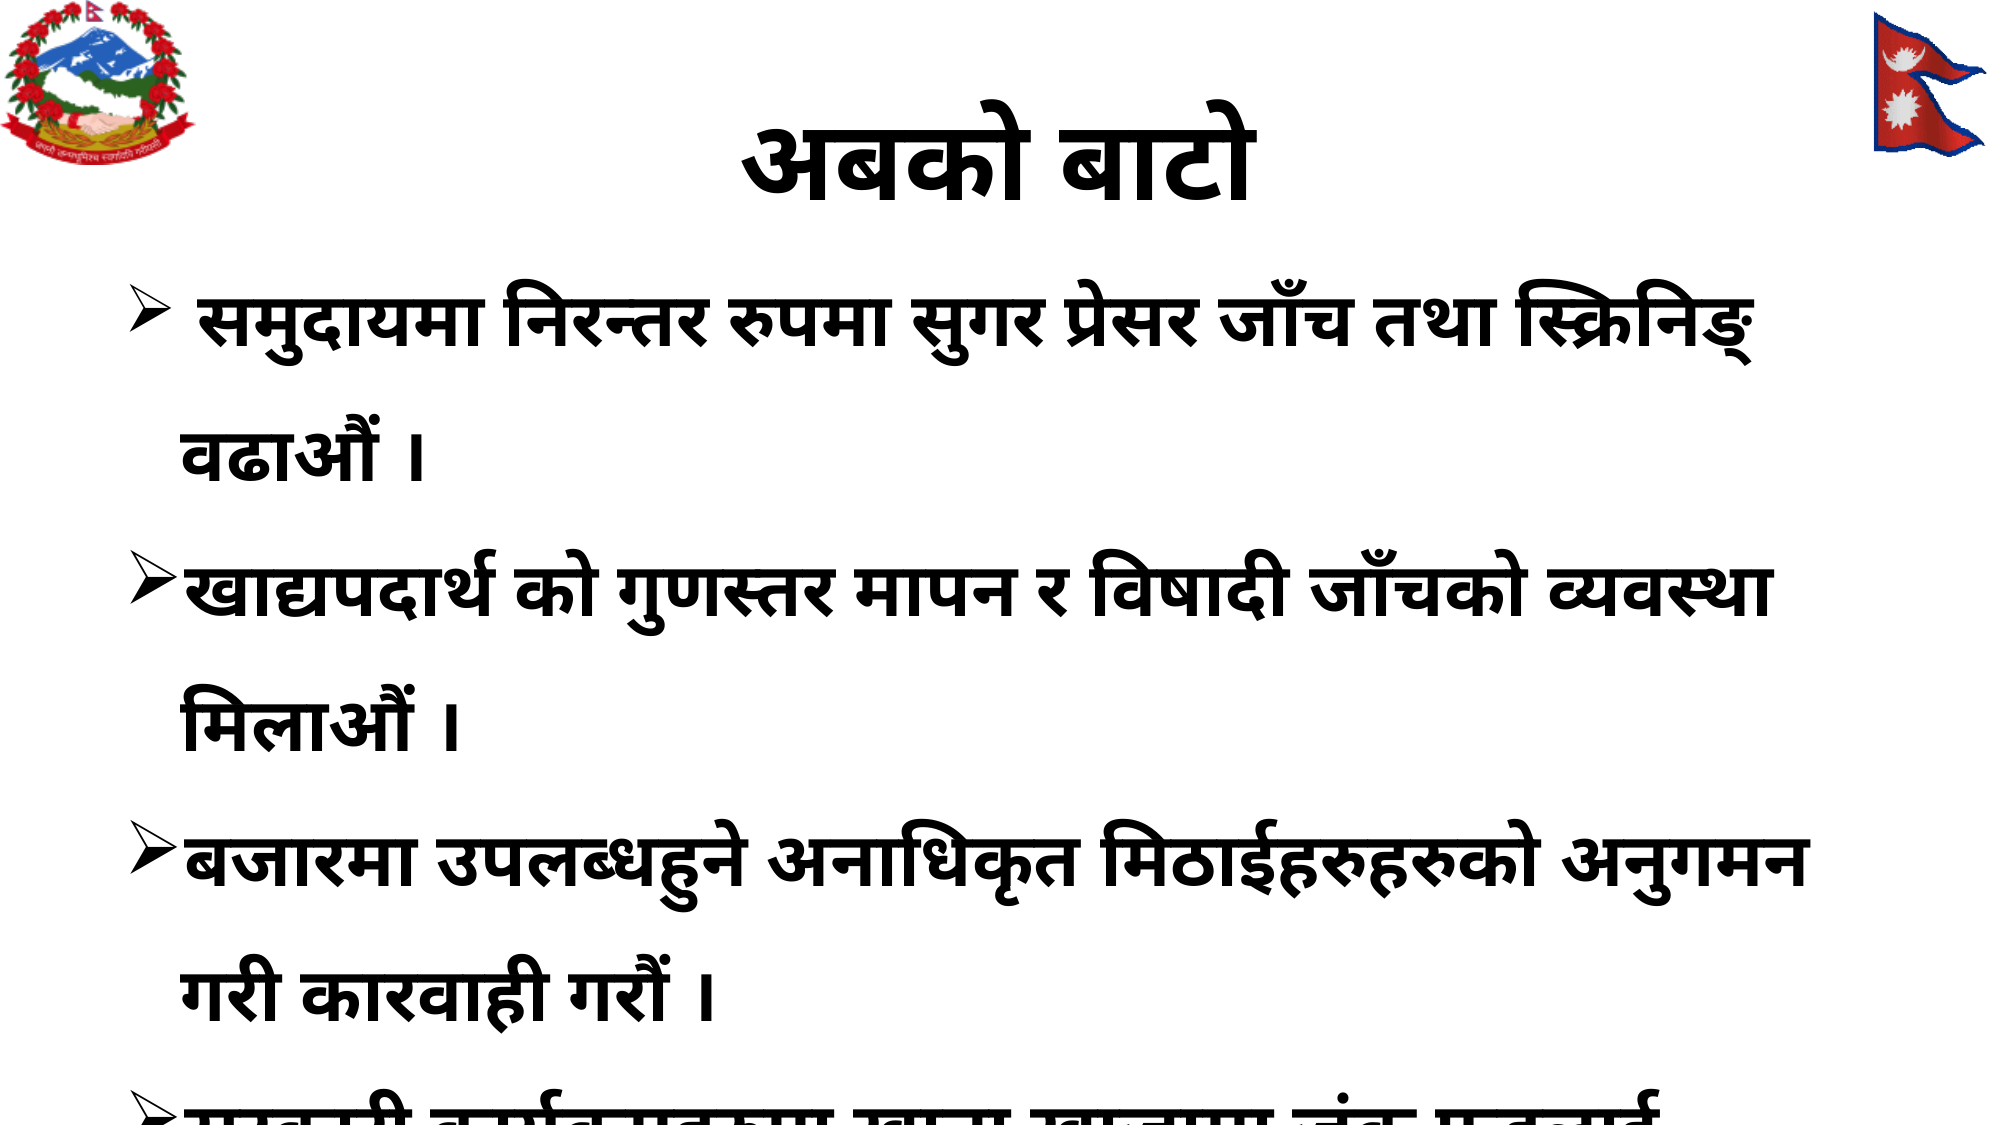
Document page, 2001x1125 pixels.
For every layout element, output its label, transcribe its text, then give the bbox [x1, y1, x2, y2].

text_box समुदायमा निरन्तर रुपमा सुगर प्रेसर जाँच तथा स्क्रिनिङ् वढाऔं । खाद्यपदार्थ को गुणस्तर मापन र विषादी जाँचको व्यवस्था मिलाऔं । बजारमा उपलब्धहुने अनाधिकृत मिठाईहरुहरुको अनुगमन गरी कारवाही गरौं । सरकारी कार्यक्रमहरुमा खाना खाजामा जंक फुडलाई प्रतिवन्ध लगाऔं । मद्यपानको अवस्थालाई नियमन गरौं । निश्चित समय तोकेर बिक्री विरतण गर्ने व्यवस्था मिलाऔं र कम उमेर समुहकालाई बिक्री वितरण गर्न रोकौं । [109, 219, 1891, 1125]
text_box अबको बाटो [211, 80, 1814, 231]
picture [0, 0, 196, 165]
picture [1866, 0, 2000, 165]
